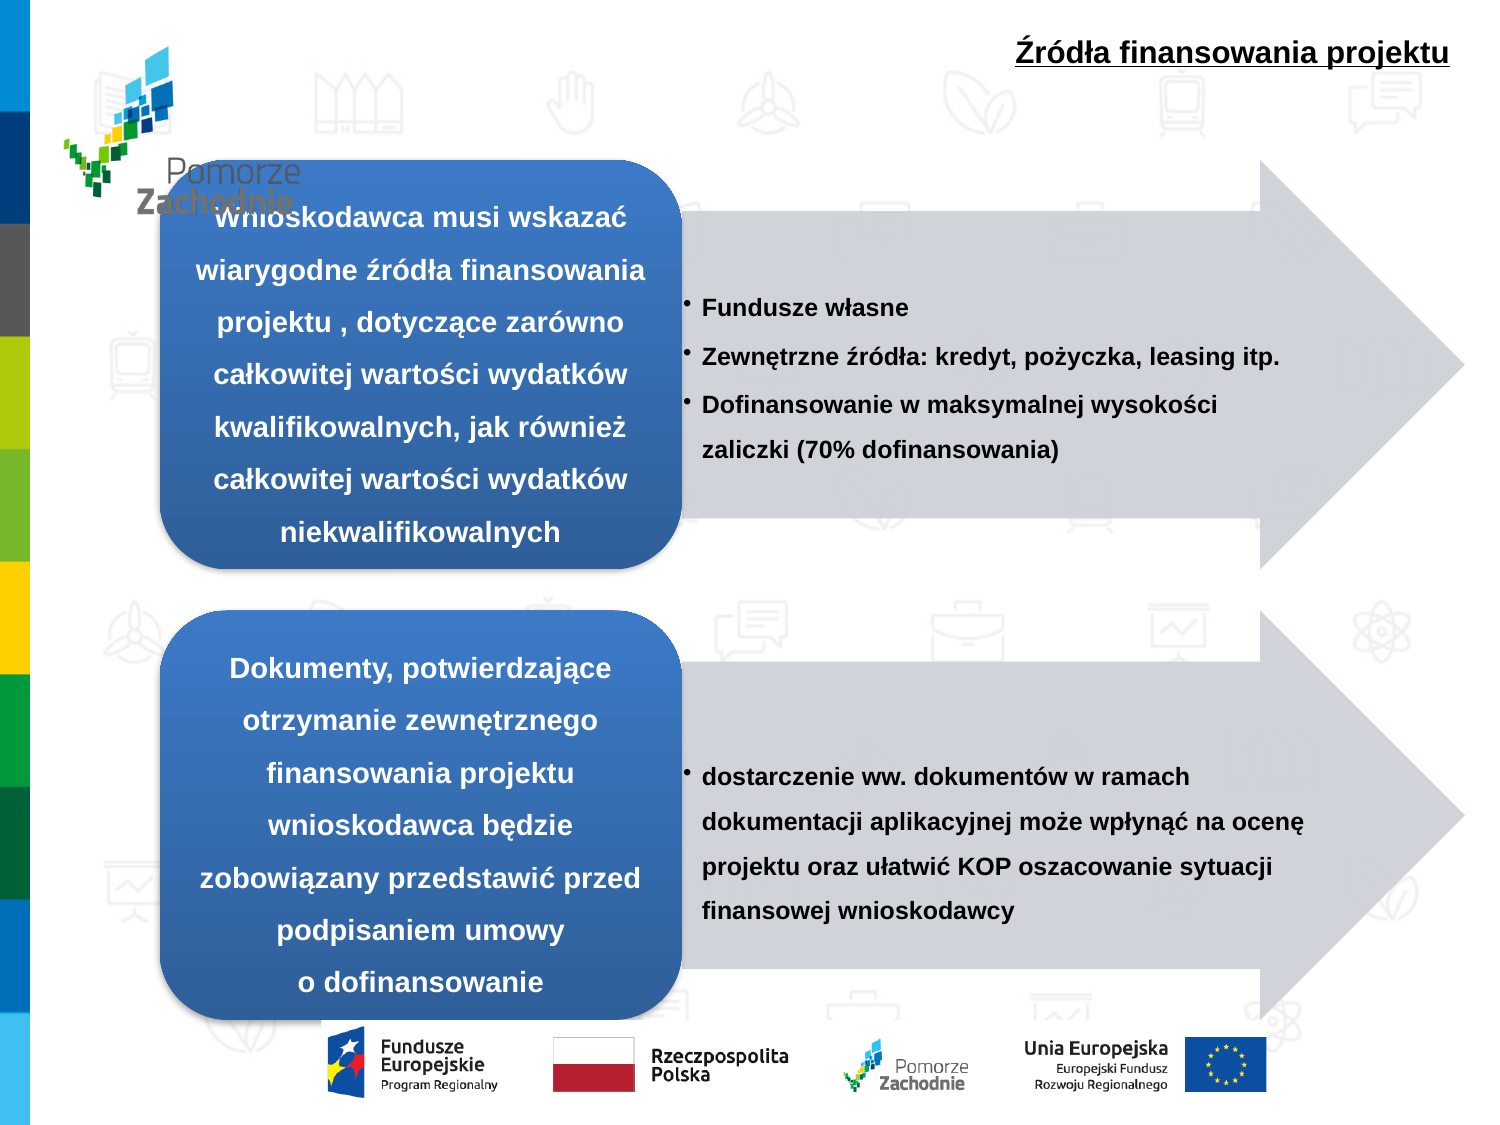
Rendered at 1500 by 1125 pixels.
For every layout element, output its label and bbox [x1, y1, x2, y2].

picture [0, 0, 1500, 1125]
text_box [159, 159, 1466, 1021]
